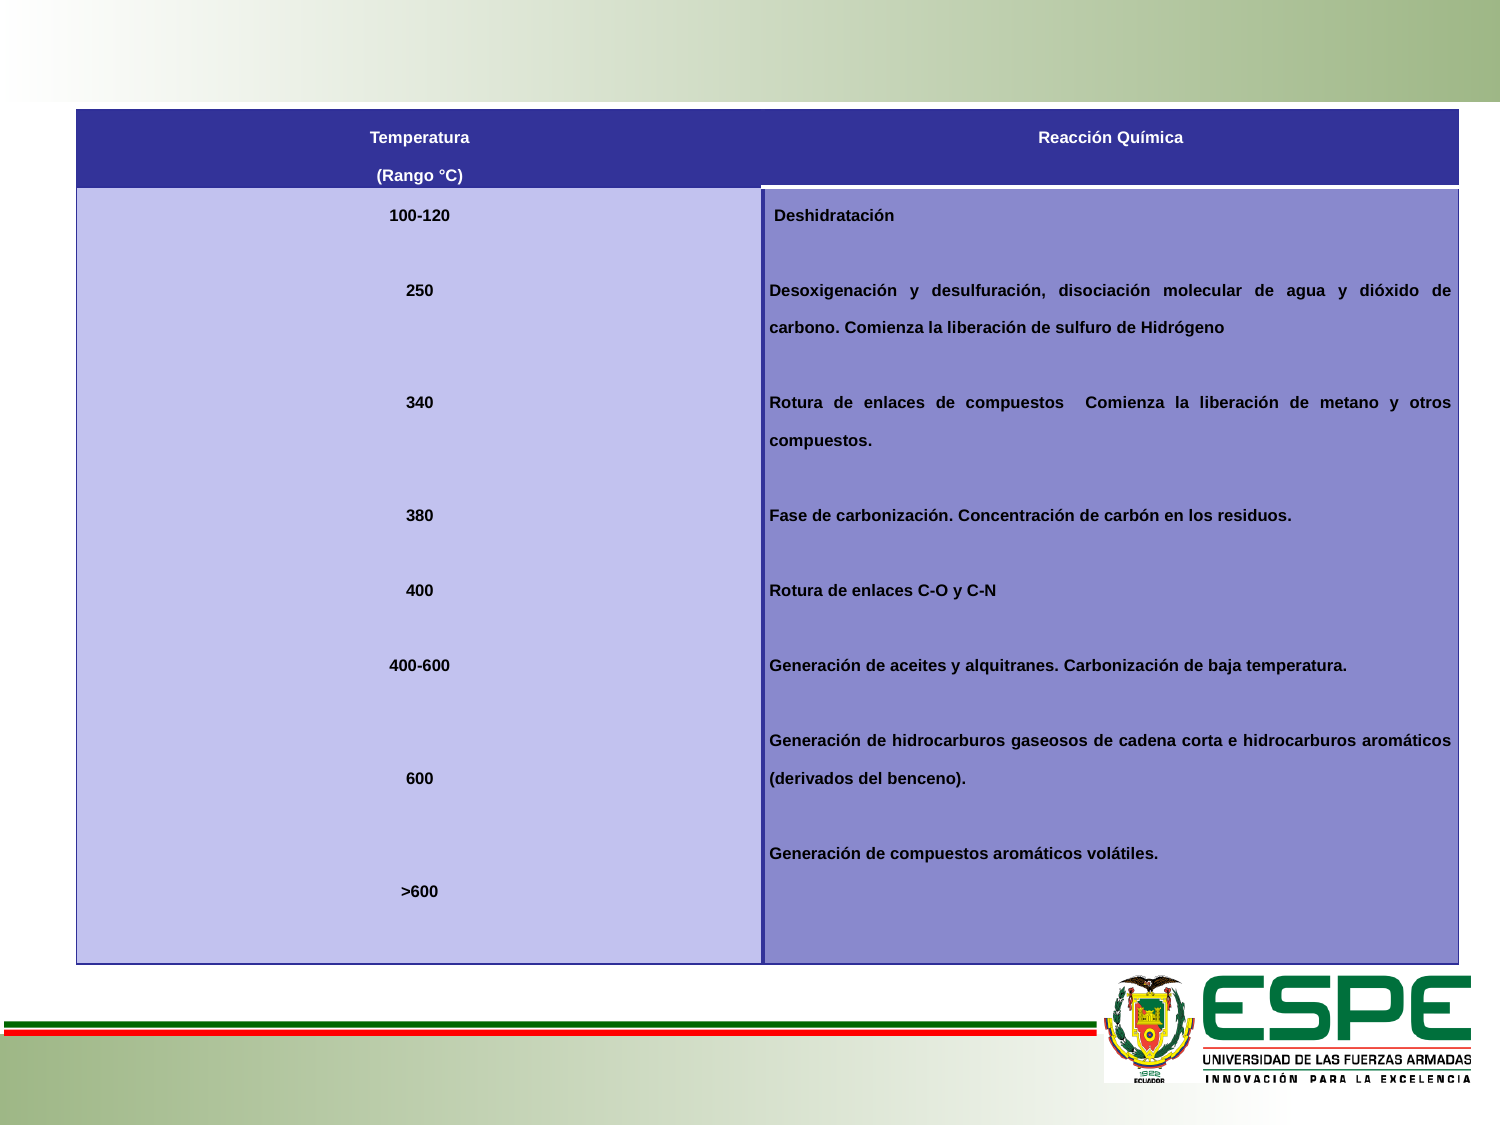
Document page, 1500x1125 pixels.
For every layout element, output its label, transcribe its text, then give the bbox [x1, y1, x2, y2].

picture [1104, 975, 1483, 1083]
table_header Temperatura (Rango °C) [77, 111, 761, 186]
table_cell Deshidratación Desoxigenación y desulfuración, disociación molecular de agua y dióxido de carbono. Comienza la liberación de sulfuro de Hidrógeno Rotura de enlaces de compuestos Comienza la liberación de metano y otros compuestos. Fase de carbonización. Concentración de carbón en los residuos. Rotura de enlaces C-O y C-N Generación de aceites y alquitranes. Carbonización de baja temperatura. Generación de hidrocarburos gaseosos de cadena corta e hidrocarburos aromáticos (derivados del benceno). Generación de compuestos aromáticos volátiles. [765, 189, 1458, 963]
table_header Reacción Química [765, 111, 1458, 185]
table_cell 100-120 250 340 380 400 400-600 600 ˃600 [77, 188, 761, 963]
